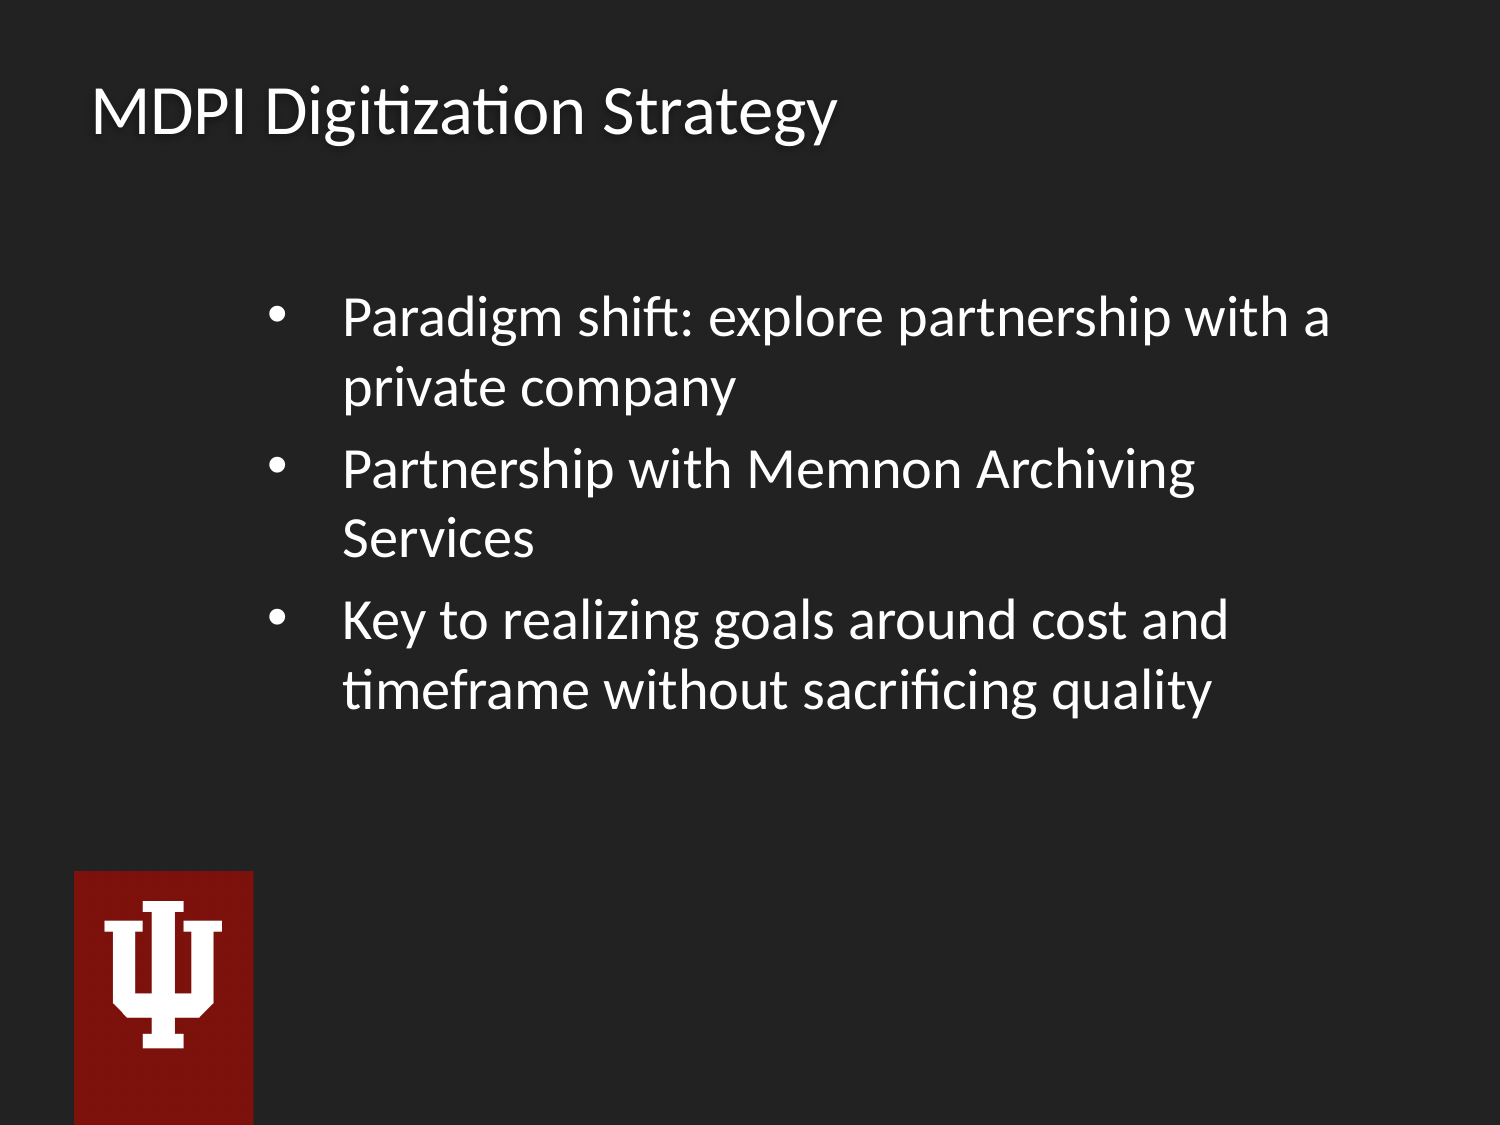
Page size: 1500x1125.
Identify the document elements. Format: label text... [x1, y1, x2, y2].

picture [0, 0, 1500, 1125]
list Paradigm shift: explore partnership with a private company Partnership with Memnon Archiving Services Key to realizing goals around cost and timeframe without sacrificing quality [252, 270, 1401, 973]
title MDPI Digitization Strategy [75, 16, 1425, 196]
